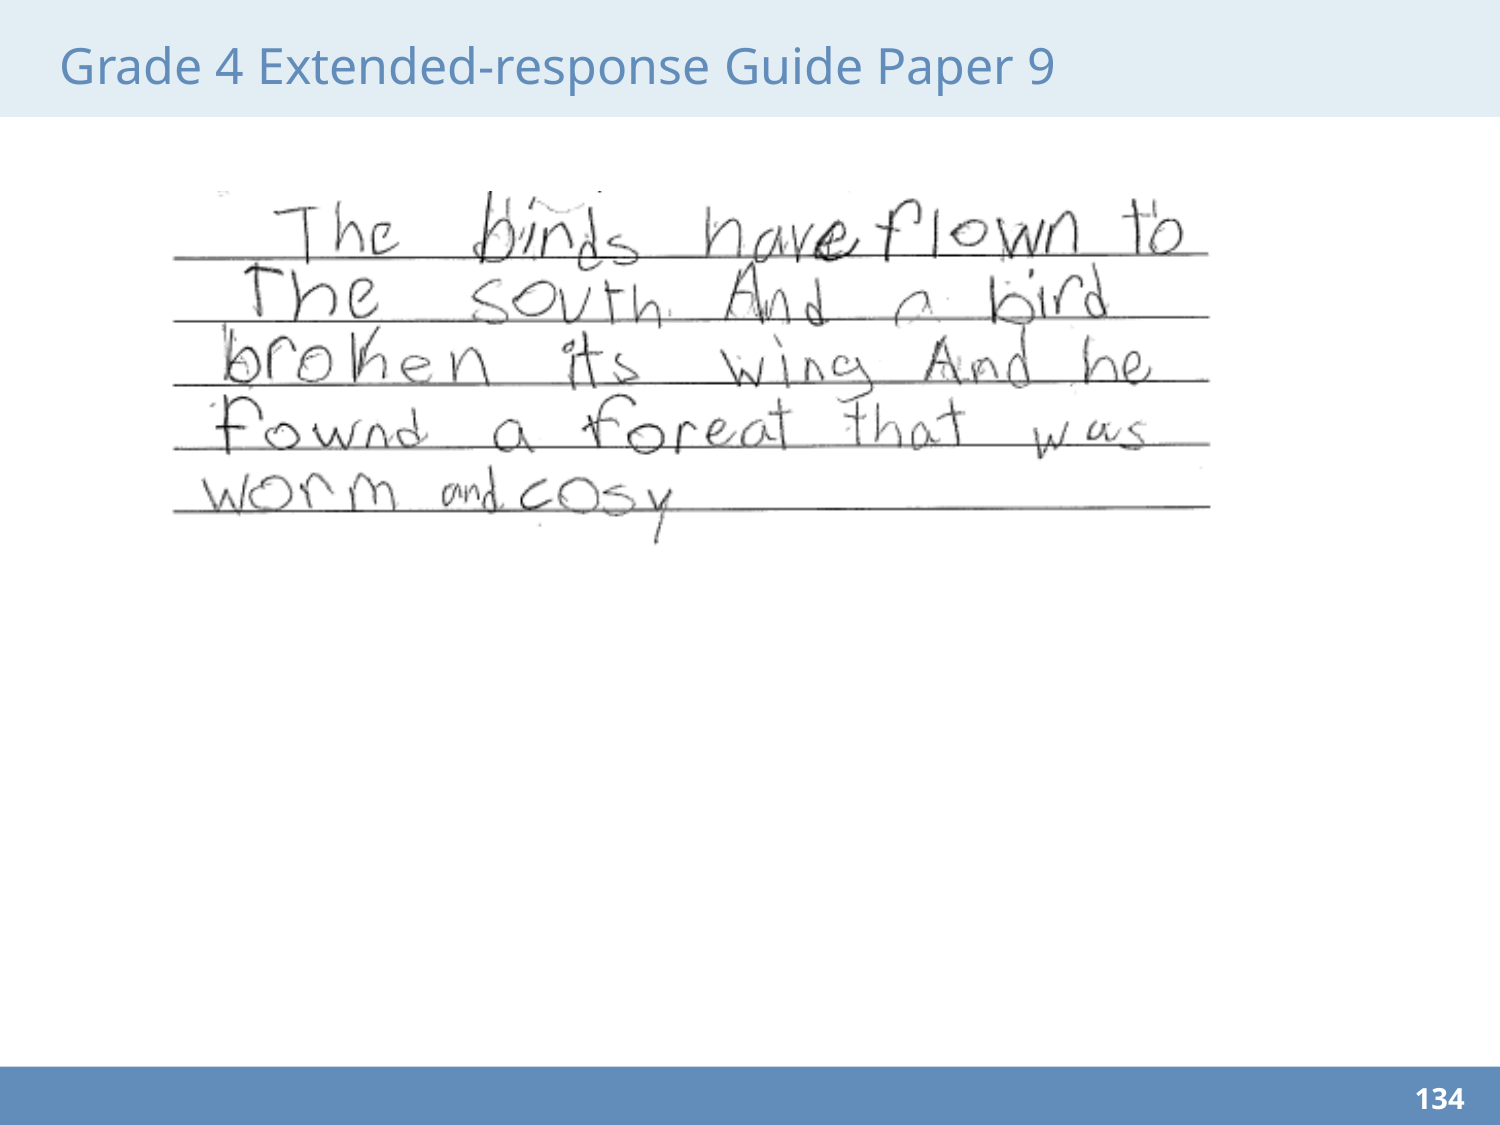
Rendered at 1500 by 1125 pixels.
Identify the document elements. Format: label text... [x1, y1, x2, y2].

title Grade 4 Extended-response Guide Paper 9 [59, 33, 1411, 109]
slide_number 134 [1414, 1079, 1500, 1125]
picture [171, 191, 1252, 558]
